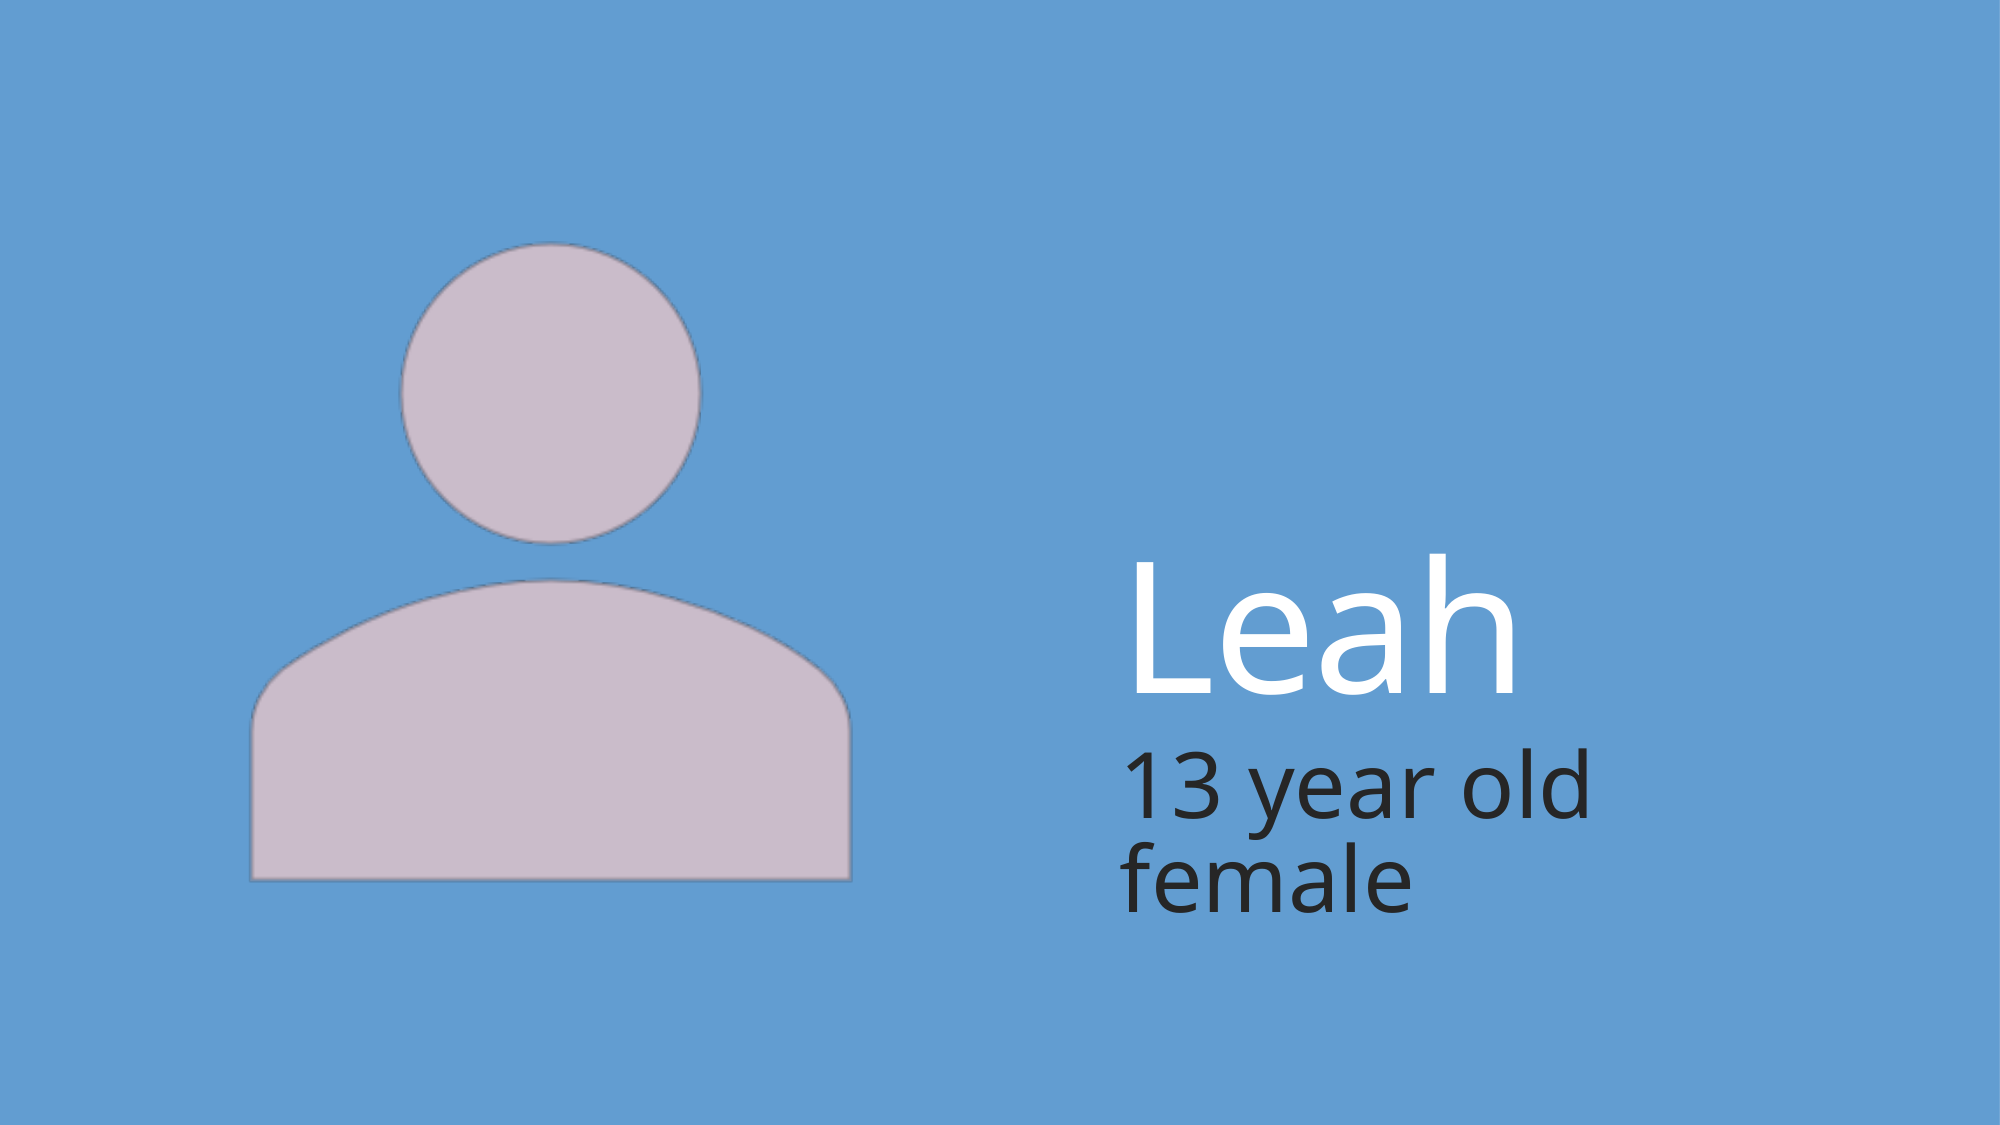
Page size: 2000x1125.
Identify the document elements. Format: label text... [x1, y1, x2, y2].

subtitle 13 year old female [1104, 736, 1892, 964]
picture [103, 114, 1001, 1011]
title Leah [1104, 101, 1892, 736]
